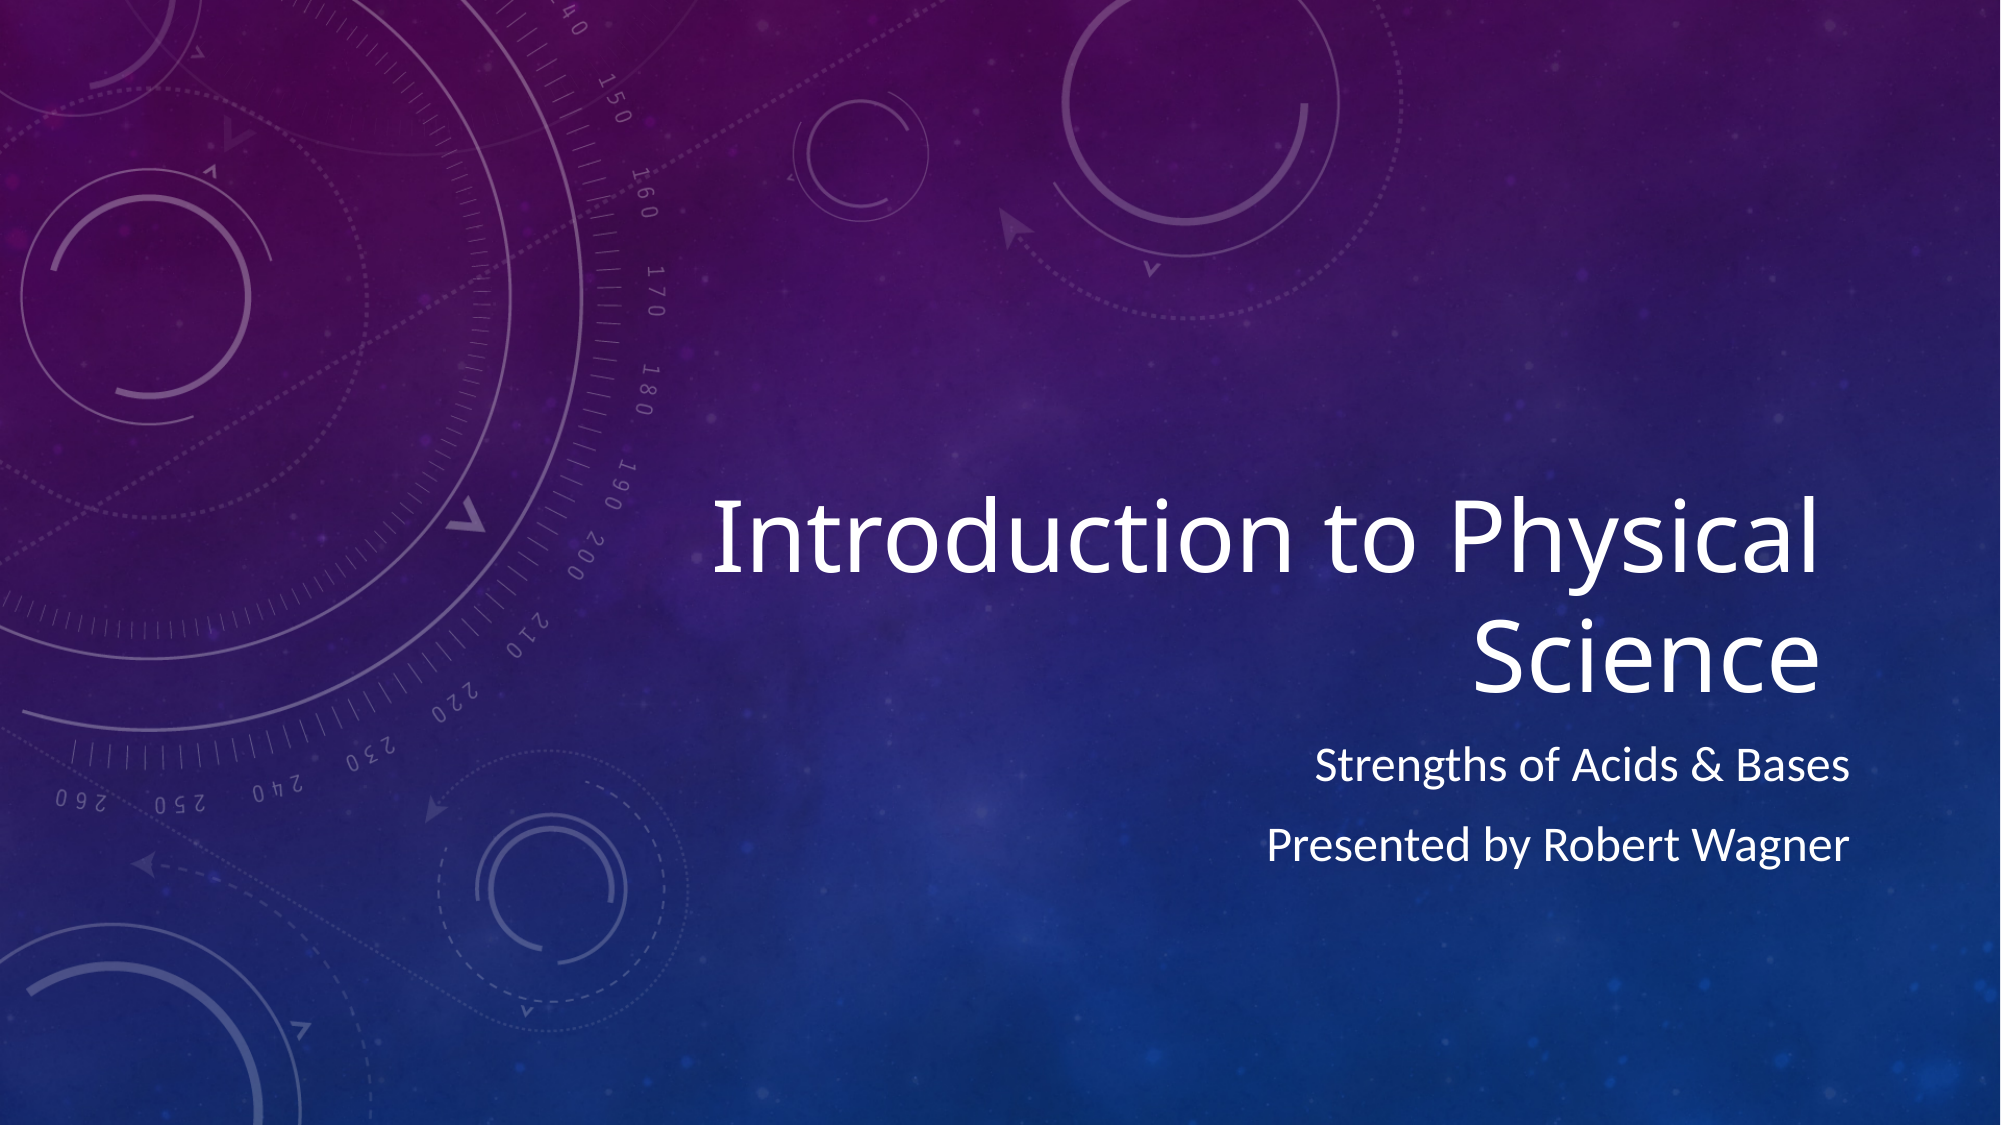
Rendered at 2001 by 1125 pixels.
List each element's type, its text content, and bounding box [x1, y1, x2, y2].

title Introduction to Physical Science [649, 434, 1832, 720]
picture [0, 0, 2001, 1125]
subtitle Strengths of Acids & Bases Presented by Robert Wagner [621, 723, 1859, 955]
